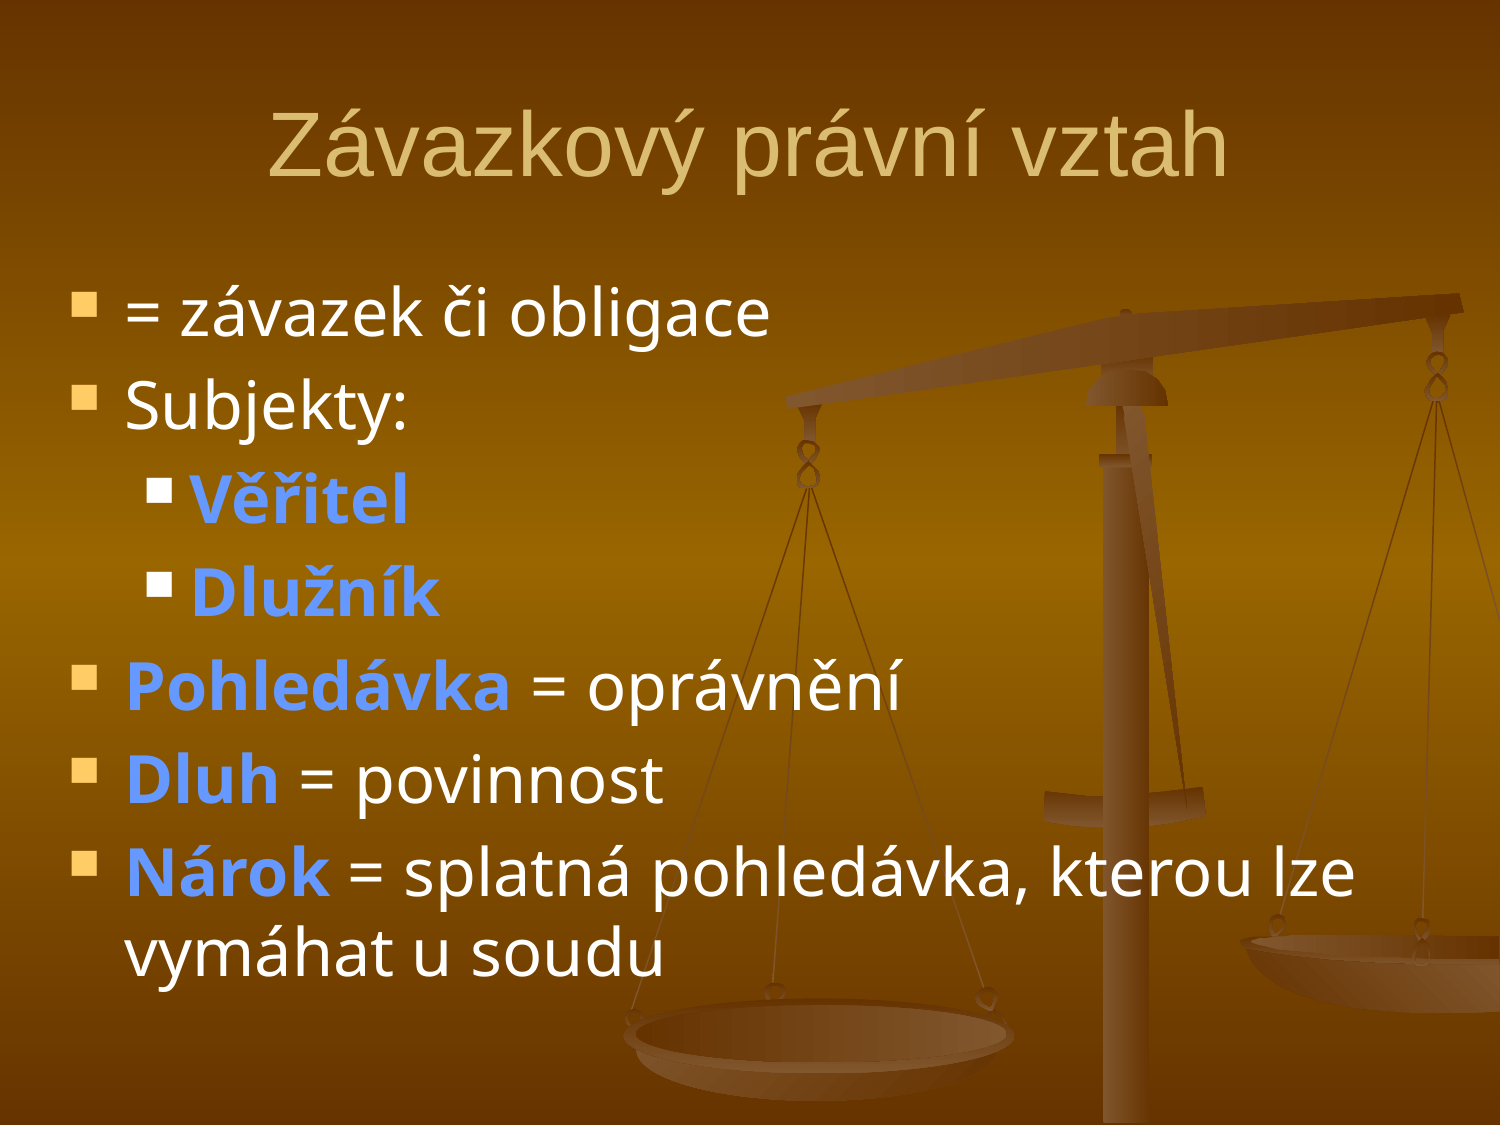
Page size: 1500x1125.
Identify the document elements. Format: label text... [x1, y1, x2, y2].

list = závazek či obligace Subjekty: Věřitel Dlužník Pohledávka = oprávnění Dluh = povinnost Nárok = splatná pohledávka, kterou lze vymáhat u soudu [52, 262, 1426, 1107]
title Závazkový právní vztah [74, 45, 1426, 234]
